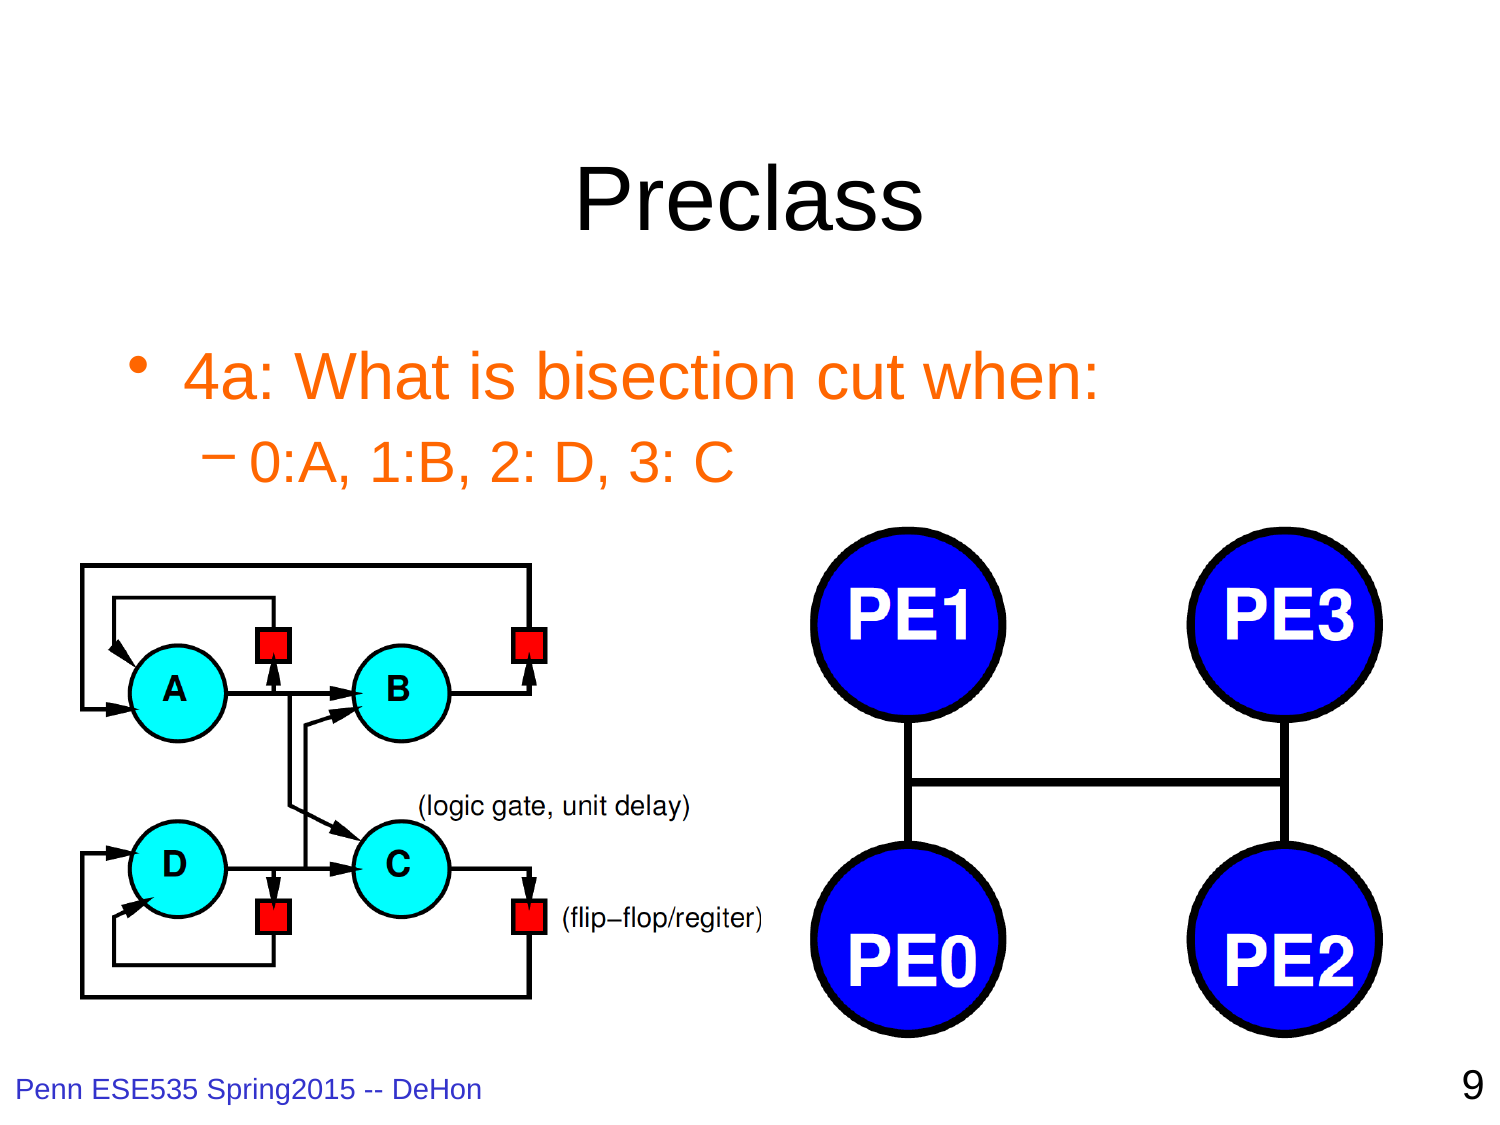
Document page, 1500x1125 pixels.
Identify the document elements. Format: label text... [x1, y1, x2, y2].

picture [74, 562, 761, 1004]
list 4a: What is bisection cut when: 0:A, 1:B, 2: D, 3: C [112, 324, 1388, 1001]
picture [799, 524, 1388, 1045]
slide_number Penn ESE535 Spring2015 -- DeHon [0, 1062, 576, 1125]
title Preclass [112, 99, 1388, 288]
slide_number 9 [1187, 1049, 1500, 1125]
